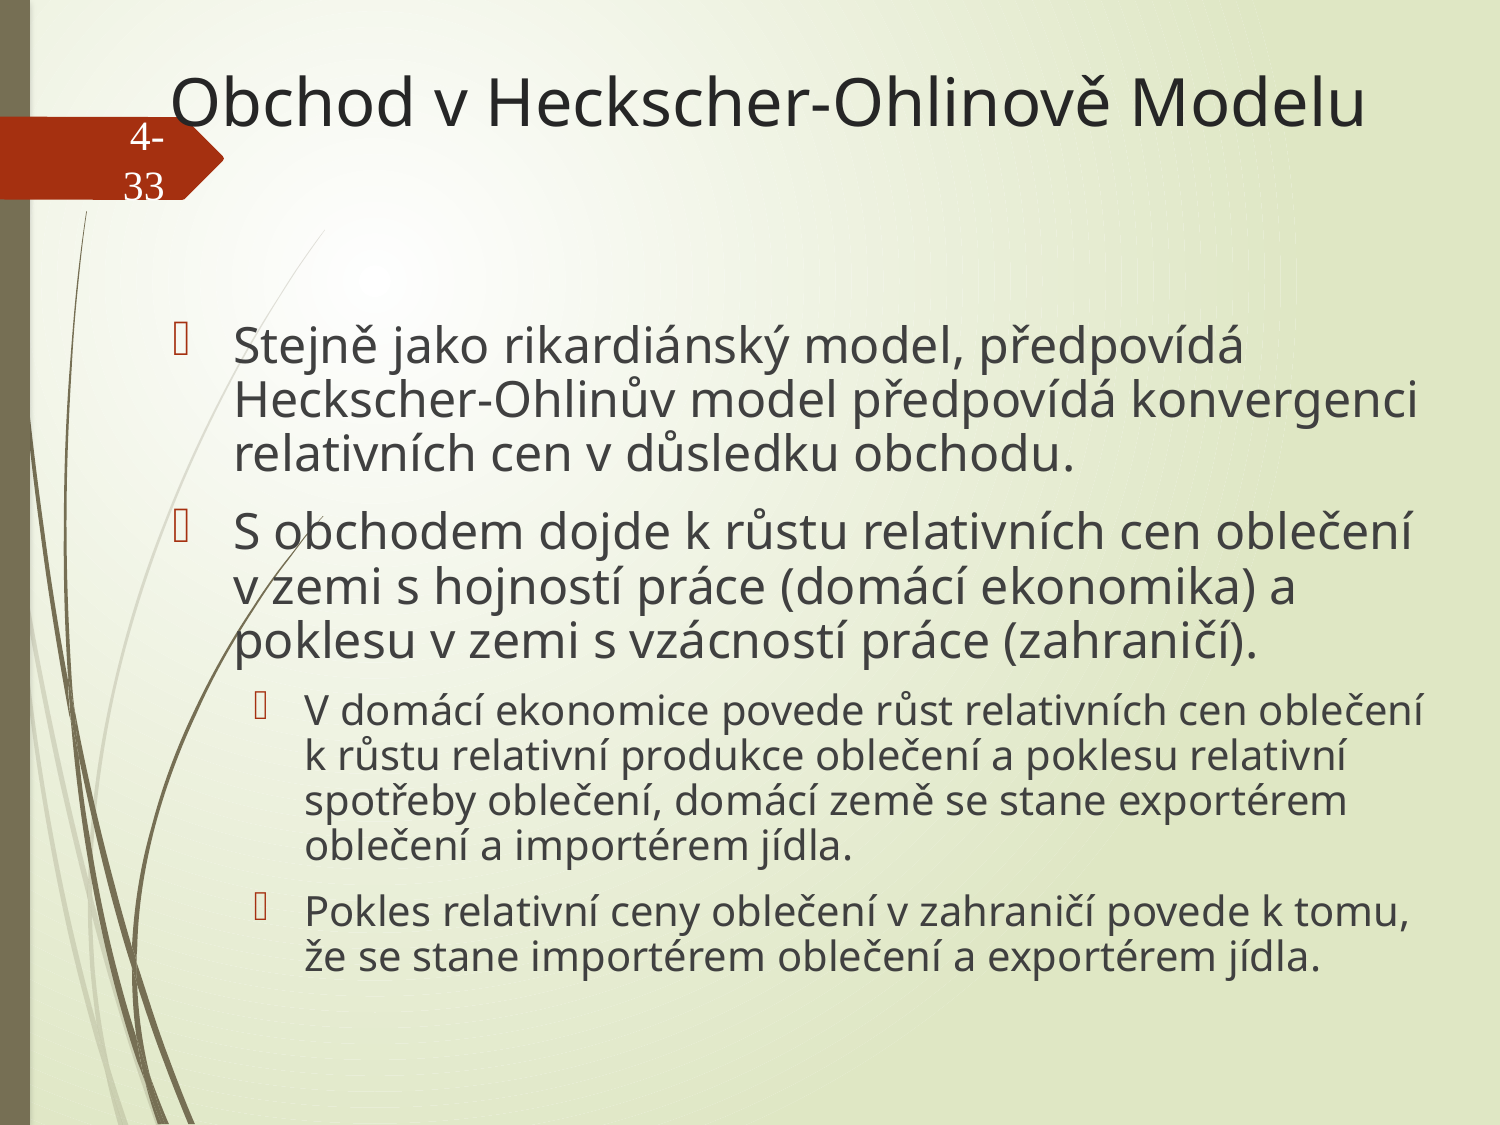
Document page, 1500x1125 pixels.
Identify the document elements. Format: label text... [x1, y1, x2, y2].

slide_number 4-33 [83, 129, 180, 190]
title Obchod v Heckscher-Ohlinově Modelu [154, 52, 1475, 240]
list Stejně jako rikardiánský model, předpovídá Heckscher-Ohlinův model předpovídá konvergenci relativních cen v důsledku obchodu. S obchodem dojde k růstu relativních cen oblečení v zemi s hojností práce (domácí ekonomika) a poklesu v zemi s vzácností práce (zahraničí). V domácí ekonomice povede růst relativních cen oblečení k růstu relativní produkce oblečení a poklesu relativní spotřeby oblečení, domácí země se stane exportérem oblečení a importérem jídla. Pokles relativní ceny oblečení v zahraničí povede k tomu, že se stane importérem oblečení a exportérem jídla. [157, 312, 1443, 1025]
